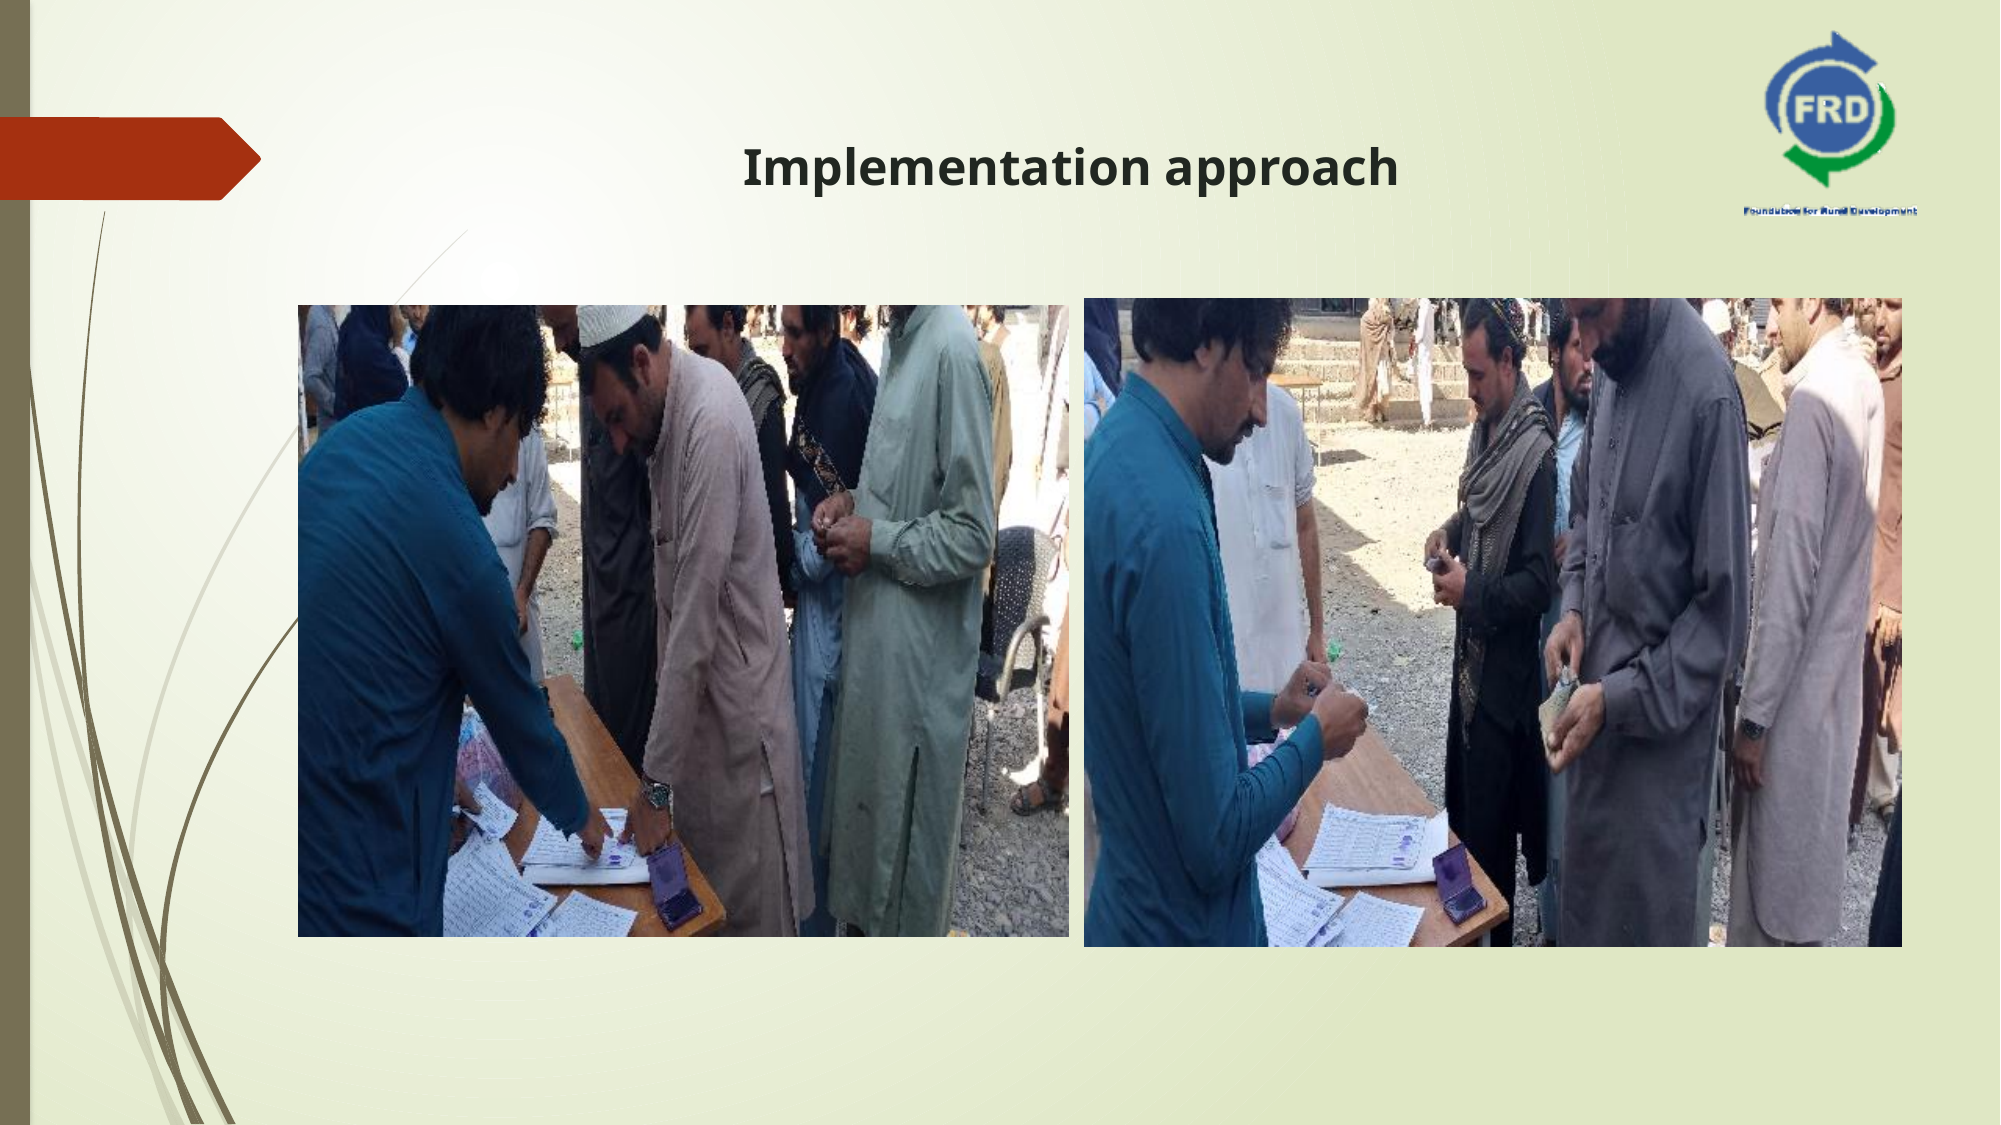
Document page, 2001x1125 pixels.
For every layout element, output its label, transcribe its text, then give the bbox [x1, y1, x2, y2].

title Implementation approach [236, 102, 1888, 233]
picture [1084, 298, 1902, 947]
picture [298, 305, 1069, 937]
picture [1744, 30, 1917, 216]
